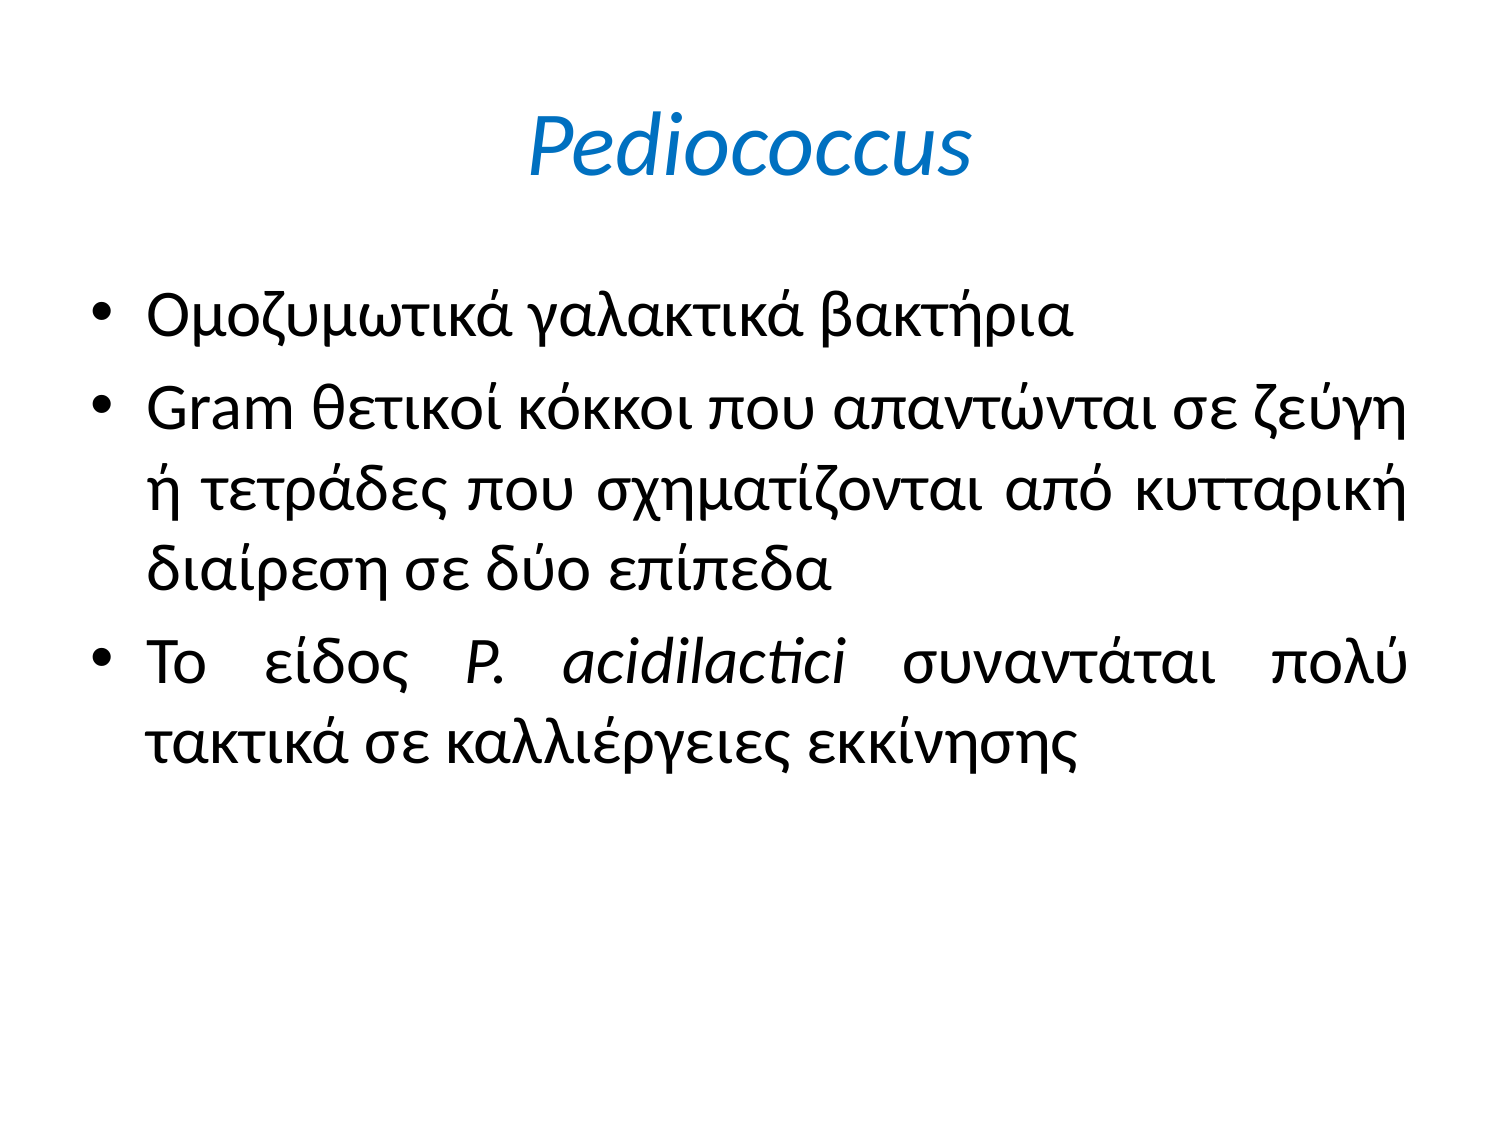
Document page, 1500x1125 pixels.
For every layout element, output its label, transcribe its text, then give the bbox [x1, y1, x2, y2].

list Ομοζυμωτικά γαλακτικά βακτήρια Gram θετικοί κόκκοι που απαντώνται σε ζεύγη ή τετράδες που σχηματίζονται από κυτταρική διαίρεση σε δύο επίπεδα Το είδος P. acidilactici συναντάται πολύ τακτικά σε καλλιέργειες εκκίνησης [75, 262, 1425, 1005]
title Pediococcus [75, 45, 1425, 233]
